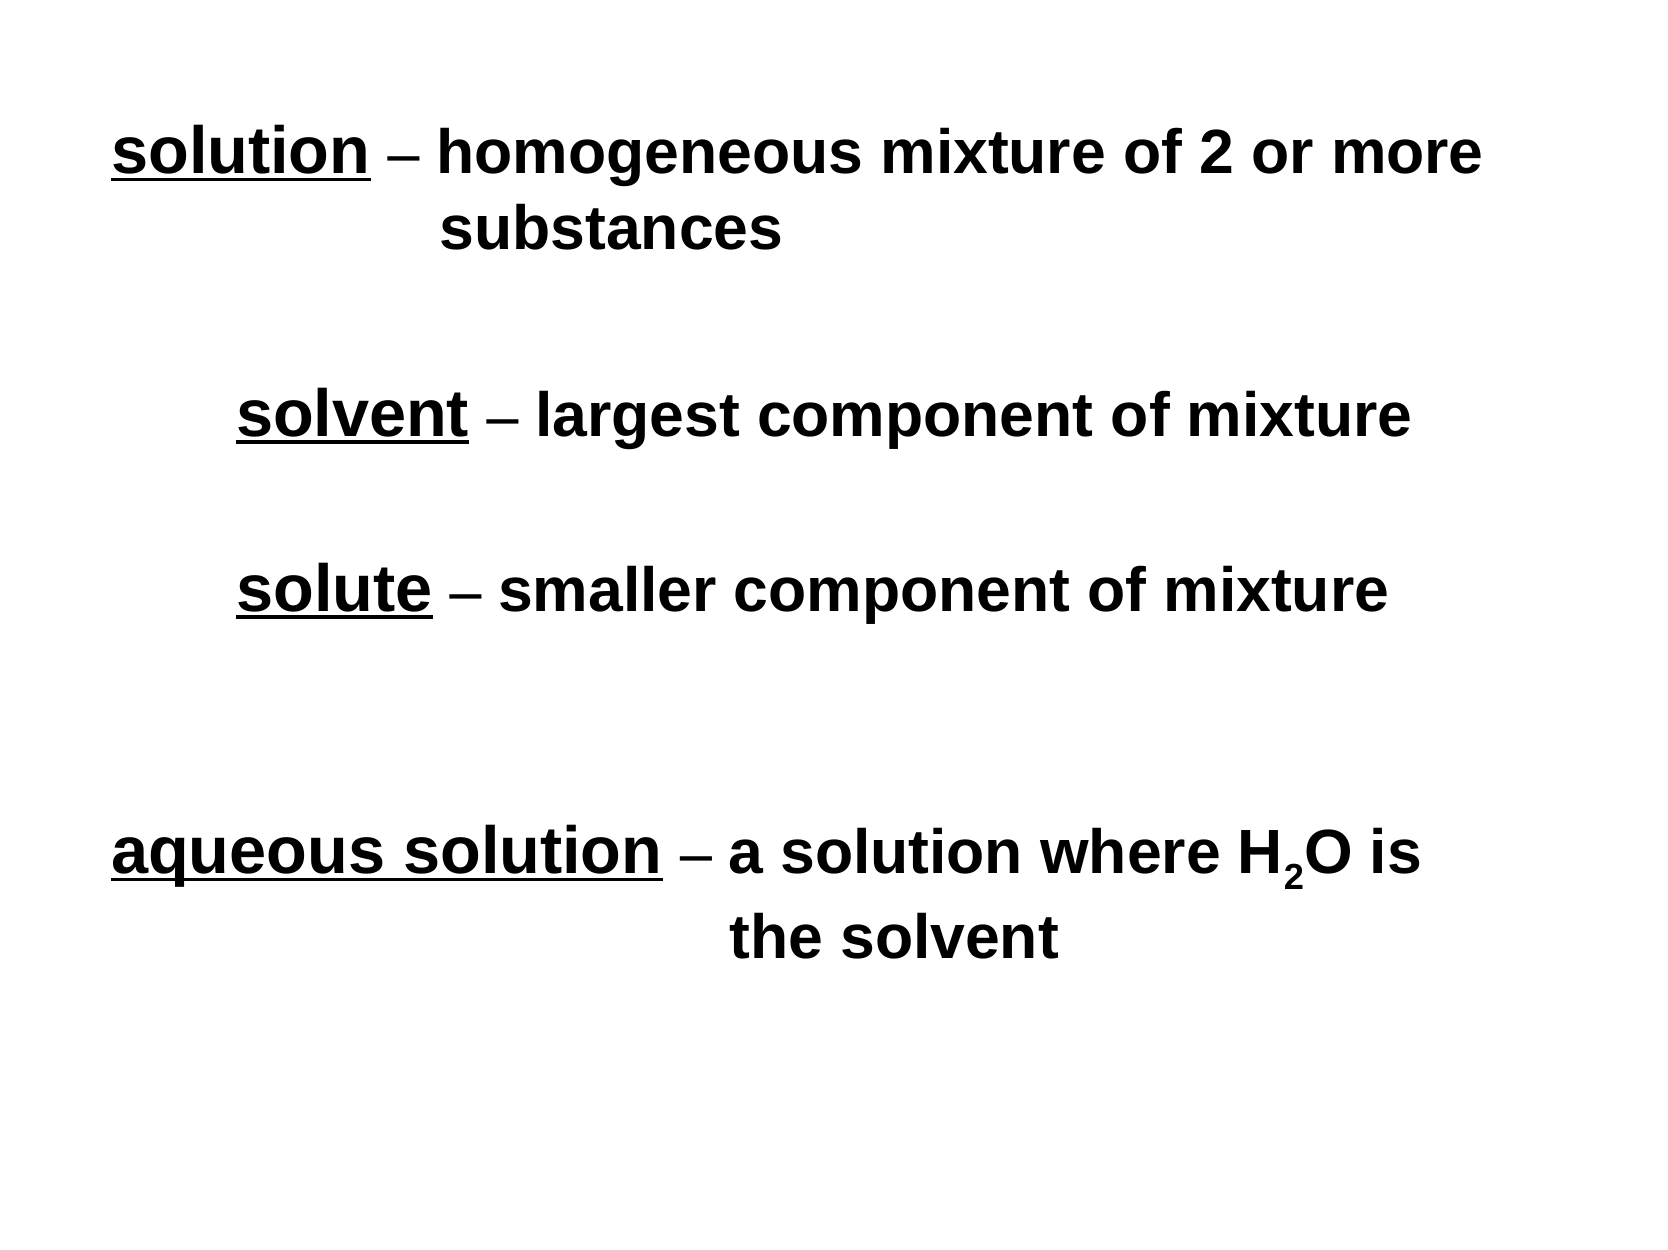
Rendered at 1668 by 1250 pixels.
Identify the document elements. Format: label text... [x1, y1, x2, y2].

text_box solute – smaller component of mixture [221, 537, 1472, 632]
text_box solution – homogeneous mixture of 2 or more substances [96, 99, 1572, 270]
text_box solvent – largest component of mixture [221, 362, 1435, 457]
text_box aqueous solution – a solution where H2O is the solvent [96, 799, 1509, 979]
